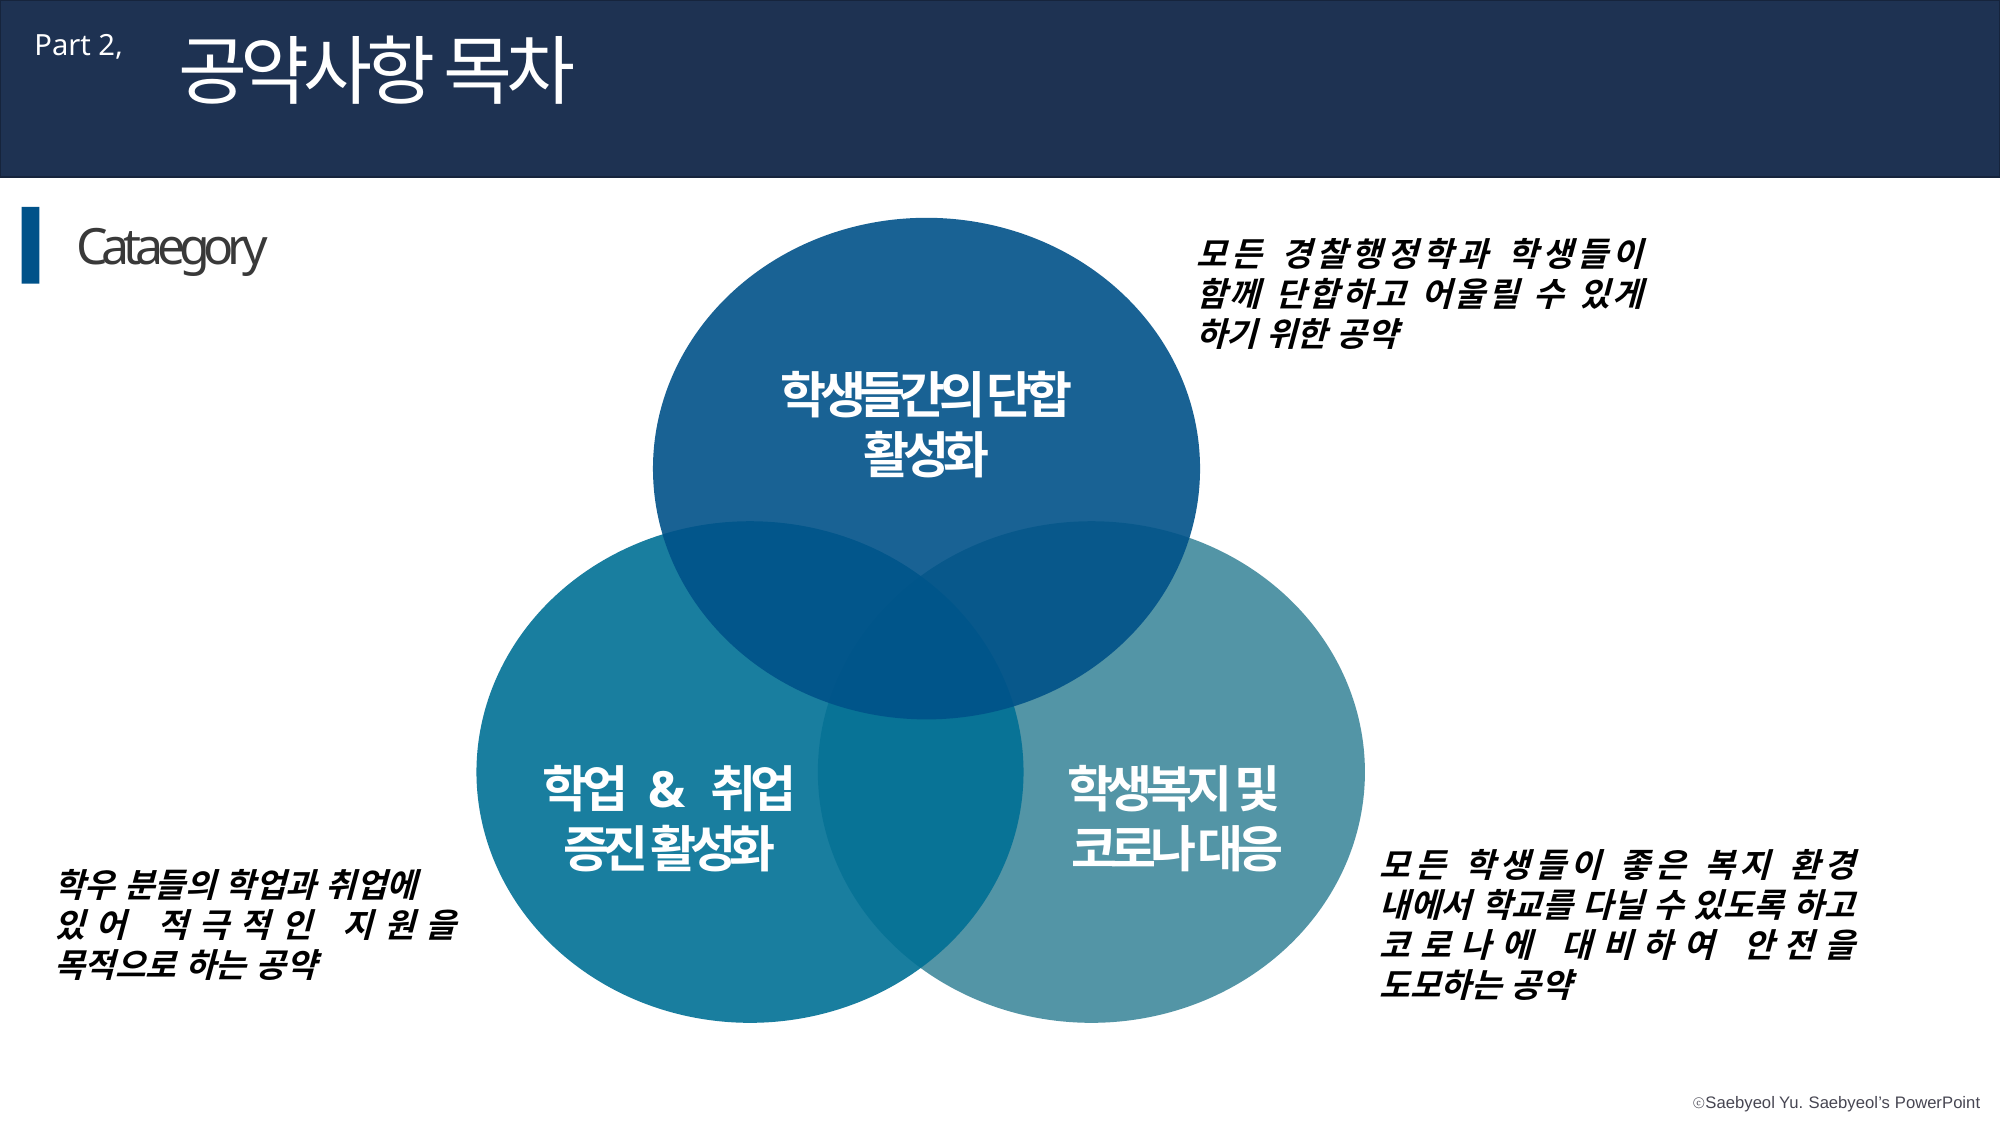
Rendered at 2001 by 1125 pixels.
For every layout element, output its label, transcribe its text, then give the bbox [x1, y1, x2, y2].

text_box [651, 216, 1202, 721]
text_box 모든 학생들이 좋은 복지 환경 내에서 학교를 다닐 수 있도록 하고 코로나에 대비하여 안전을 도모하는 공약 [1364, 836, 1871, 1012]
text_box 학생복지 및 코로나 대응 [1039, 750, 1315, 885]
text_box Cataegory [61, 207, 283, 283]
text_box [921, 537, 1366, 1024]
text_box Part 2, [19, 19, 146, 69]
text_box 공약사항 목차 [163, 16, 591, 122]
text_box 학업 & 취업 증진 활성화 [488, 750, 851, 885]
text_box [475, 533, 1025, 1024]
text_box [0, 0, 2000, 178]
text_box 모든 경찰행정학과 학생들이 함께 단합하고 어울릴 수 있게 하기 위한 공약 [1181, 225, 1659, 360]
text_box 학우 분들의 학업과 취업에 있어 적극적인 지원을 목적으로 하는 공약 [39, 857, 472, 992]
text_box [21, 206, 40, 285]
text_box 학생들간의 단합 활성화 [750, 355, 1103, 491]
